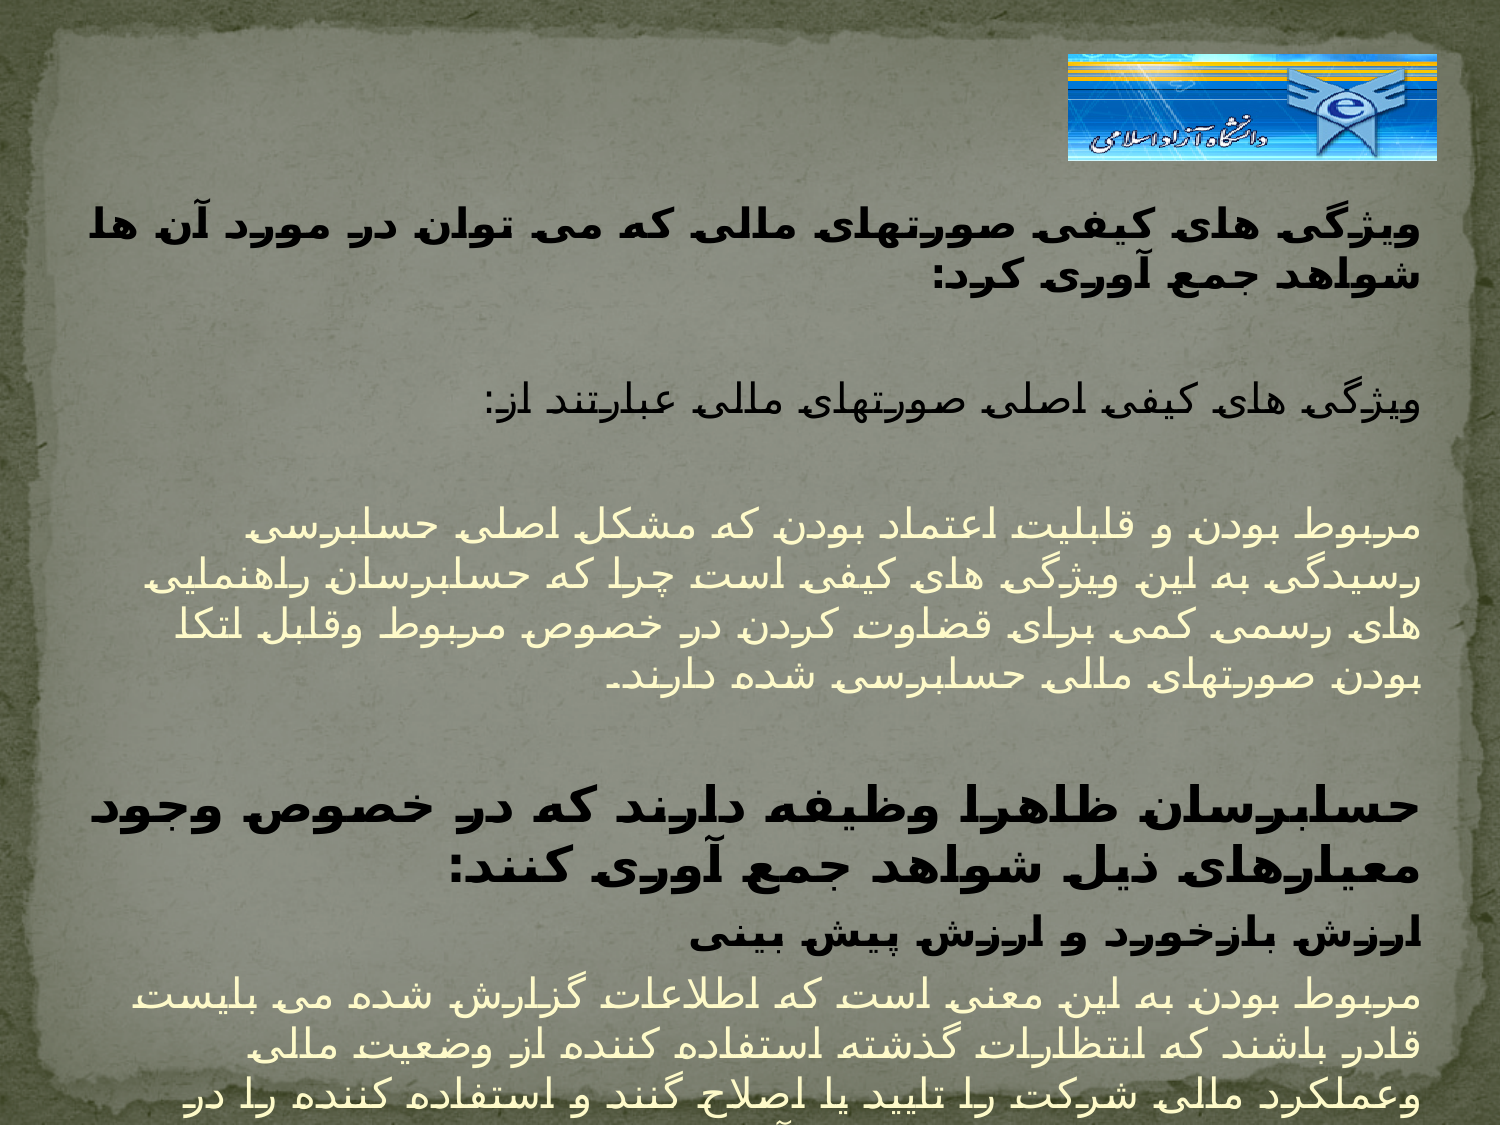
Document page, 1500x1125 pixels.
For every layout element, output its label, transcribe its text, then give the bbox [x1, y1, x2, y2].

picture [1068, 54, 1437, 161]
subtitle ویژگی های کیفی صورتهای مالی که می توان در مورد آن ها شواهد جمع آوری کرد: ویژگی های کیفی اصلی صورتهای مالی عبارتند از: مربوط بودن و قابلیت اعتماد بودن که مشکل اصلی حسابرسی رسیدگی به این ویژگی های کیفی است چرا که حسابرسان راهنمایی های رسمی کمی برای قضاوت کردن در خصوص مربوط وقابل اتکا بودن صورتهای مالی حسابرسی شده دارند. حسابرسان ظاهرا وظیفه دارند که در خصوص وجود معیارهای ذیل شواهد جمع آوری کنند: ارزش بازخورد و ارزش پیش بینی مربوط بودن به این معنی است که اطلاعات گزارش شده می بایست قادر باشند که انتظارات گذشته استفاده کننده از وضعیت مالی وعملکرد مالی شرکت را تایید یا اصلاح گنند و استفاده کننده را در پیش بینی وضعیت مالی وعملکرد آتی شرکت کمک کند. [75, 54, 1438, 1071]
